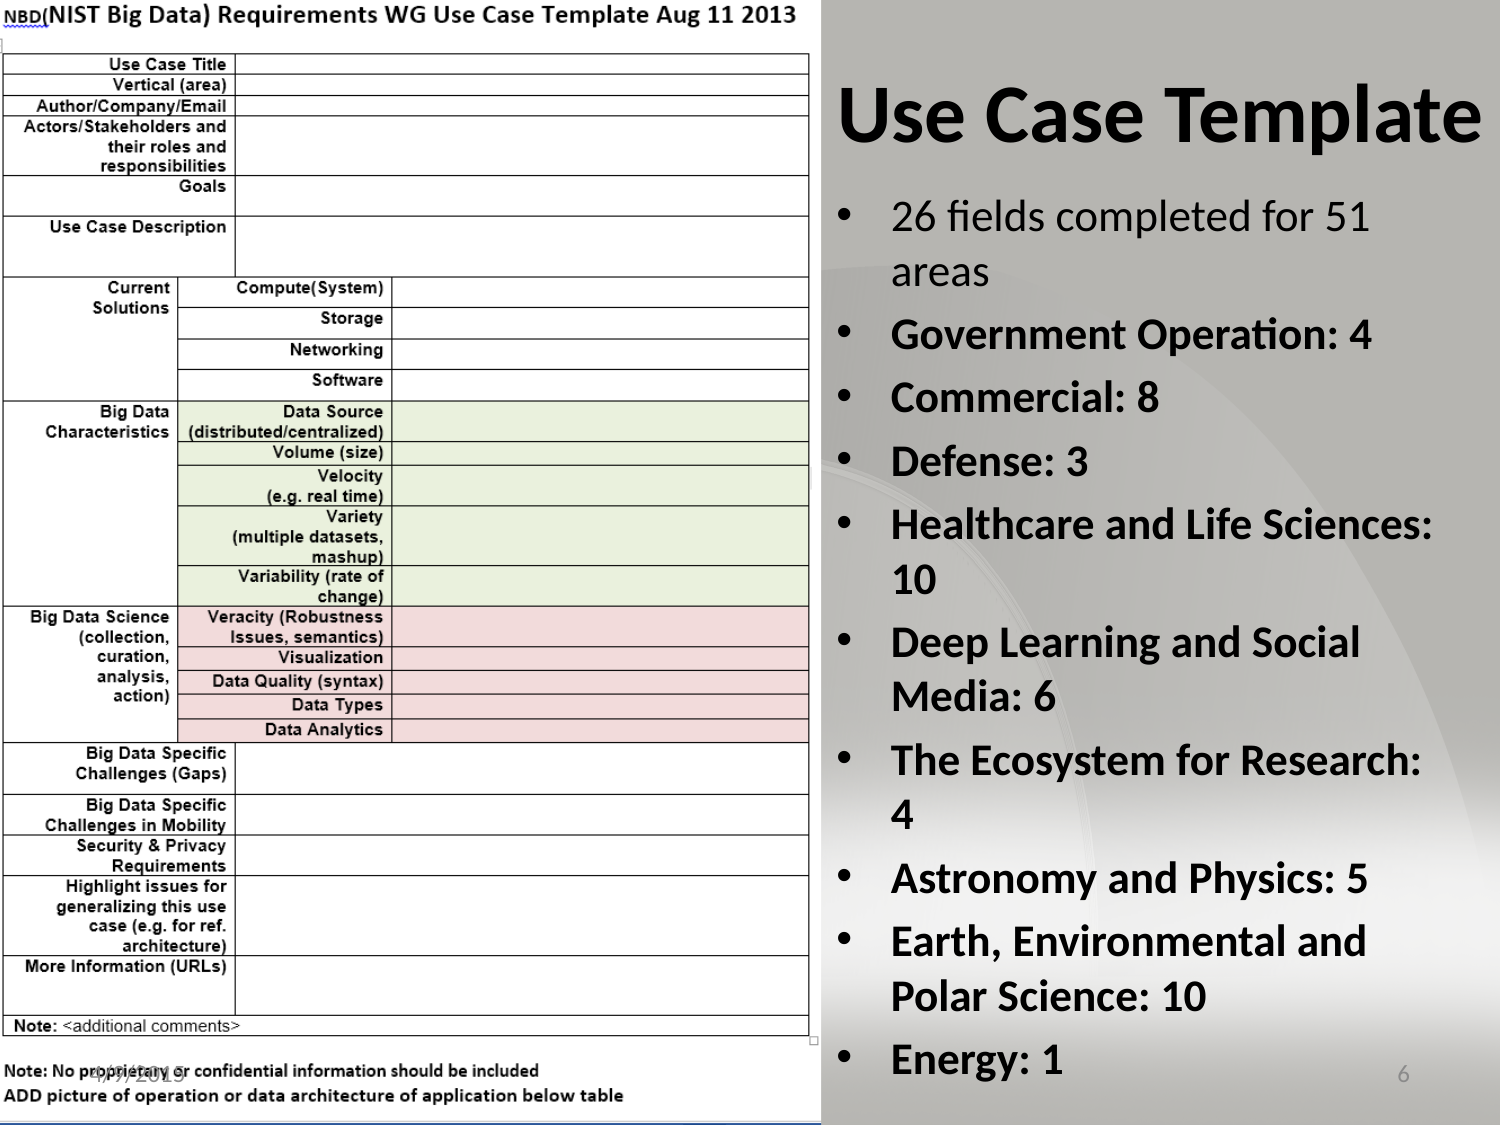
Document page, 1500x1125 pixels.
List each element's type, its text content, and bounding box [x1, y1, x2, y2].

picture [0, 0, 1500, 1125]
list 26 fields completed for 51 areas Government Operation: 4 Commercial: 8 Defense: 3 Healthcare and Life Sciences: 10 Deep Learning and Social Media: 6 The Ecosystem for Research: 4 Astronomy and Physics: 5 Earth, Environmental and Polar Science: 10 Energy: 1 [826, 178, 1461, 1100]
slide_number 6 [1074, 1042, 1425, 1103]
title Use Case Template [826, 39, 1500, 179]
